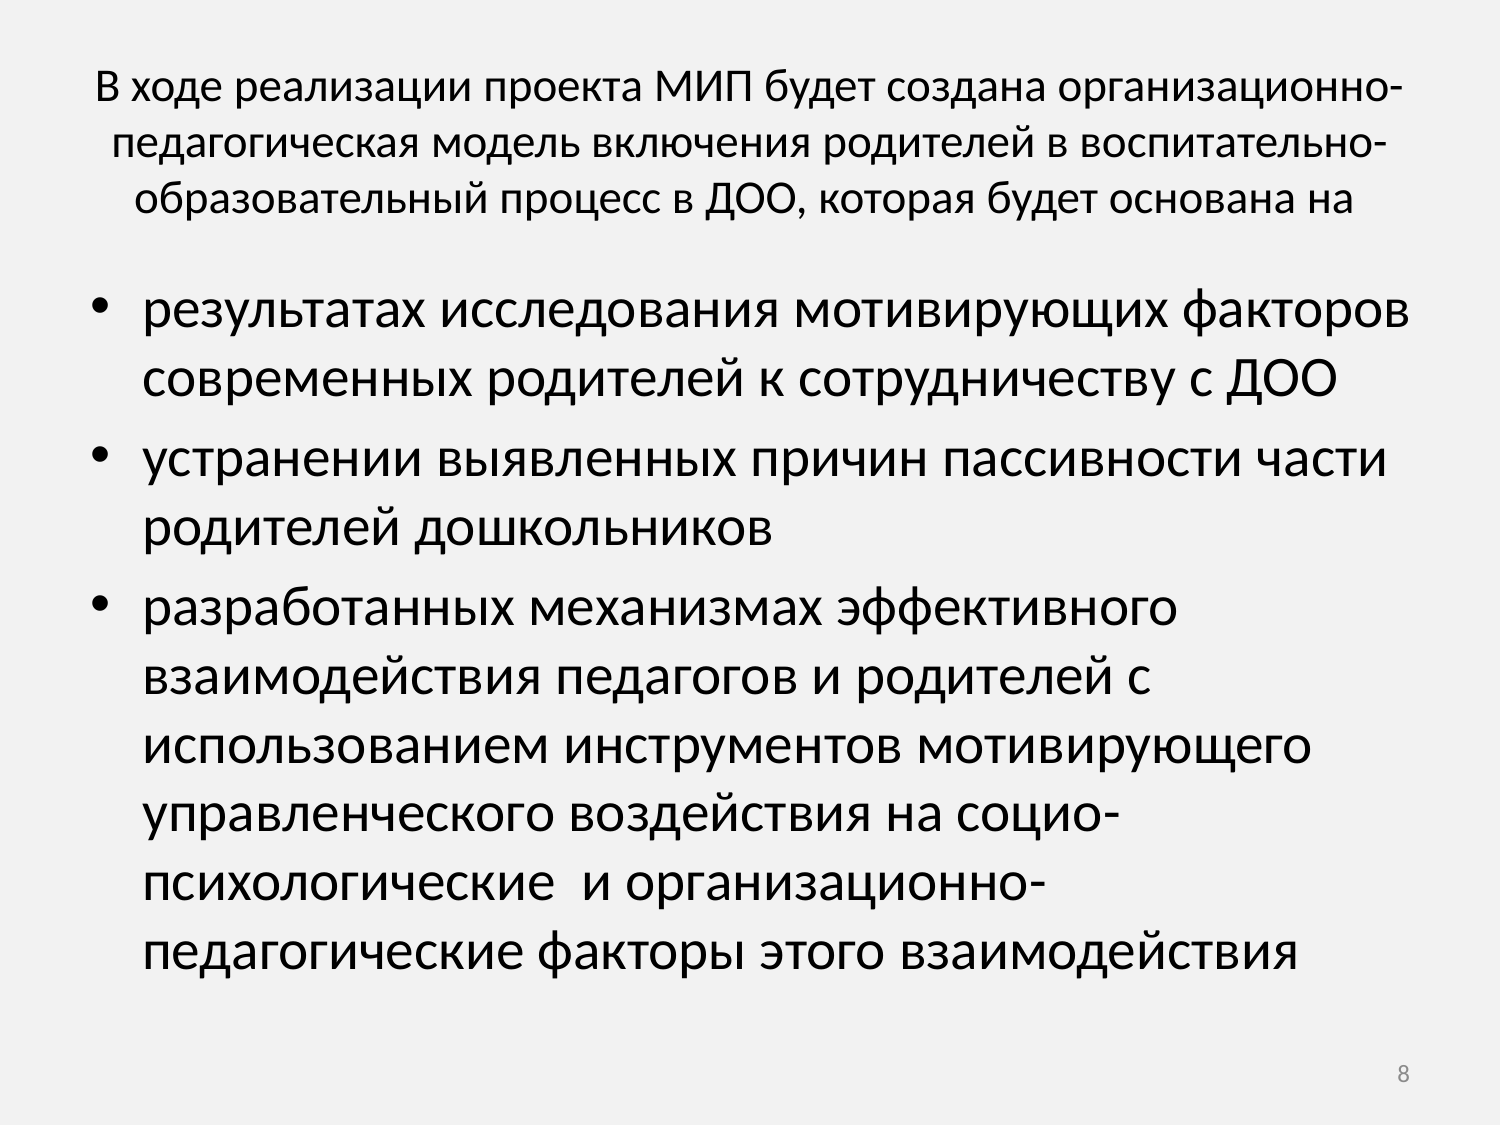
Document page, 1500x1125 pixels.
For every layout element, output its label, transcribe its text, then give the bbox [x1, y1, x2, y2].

slide_number 8 [1074, 1042, 1425, 1103]
title В ходе реализации проекта МИП будет создана организационно-педагогическая модель включения родителей в воспитательно-образовательный процесс в ДОО, которая будет основана на [75, 45, 1425, 233]
list результатах исследования мотивирующих факторов современных родителей к сотрудничеству с ДОО устранении выявленных причин пассивности части родителей дошкольников разработанных механизмах эффективного взаимодействия педагогов и родителей с использованием инструментов мотивирующего управленческого воздействия на социо-психологические и организационно-педагогические факторы этого взаимодействия [75, 262, 1442, 1005]
